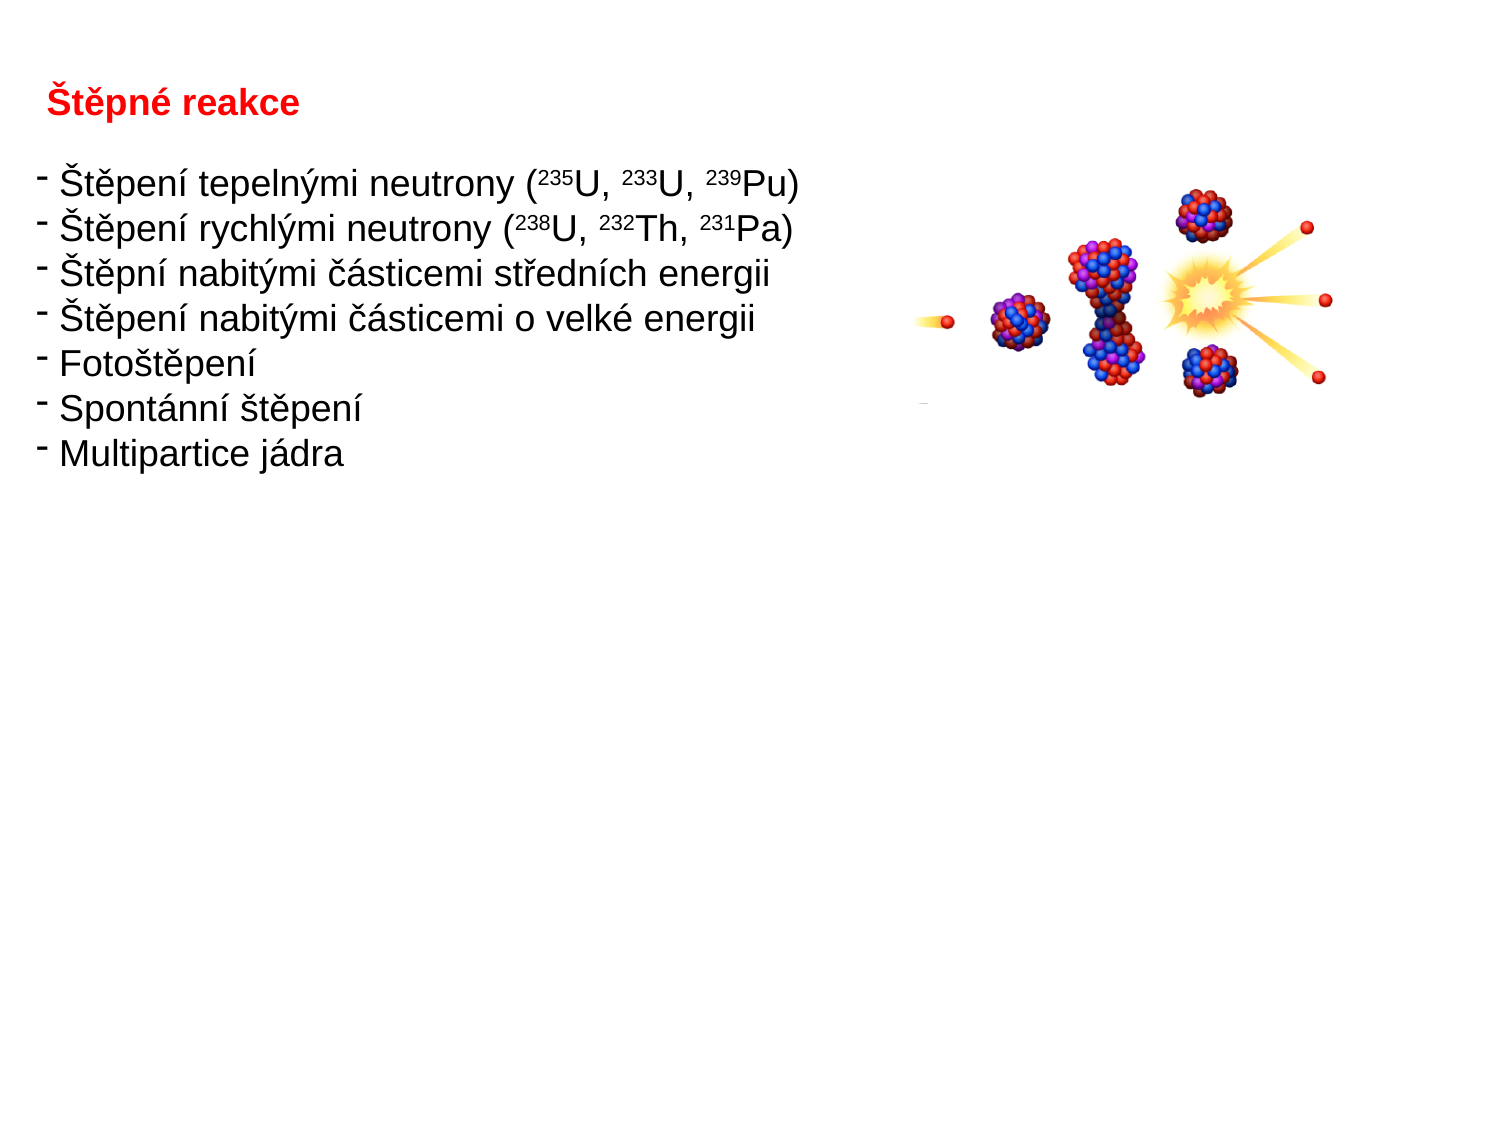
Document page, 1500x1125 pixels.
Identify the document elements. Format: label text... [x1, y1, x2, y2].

text_box Štěpení tepelnými neutrony (235U, 233U, 239Pu) Štěpení rychlými neutrony (238U, 232Th, 231Pa) Štěpní nabitými částicemi středních energii Štěpení nabitými částicemi o velké energii Fotoštěpení Spontánní štěpení Multipartice jádra [21, 151, 912, 481]
picture [891, 154, 1341, 404]
text_box Štěpné reakce [31, 70, 316, 131]
